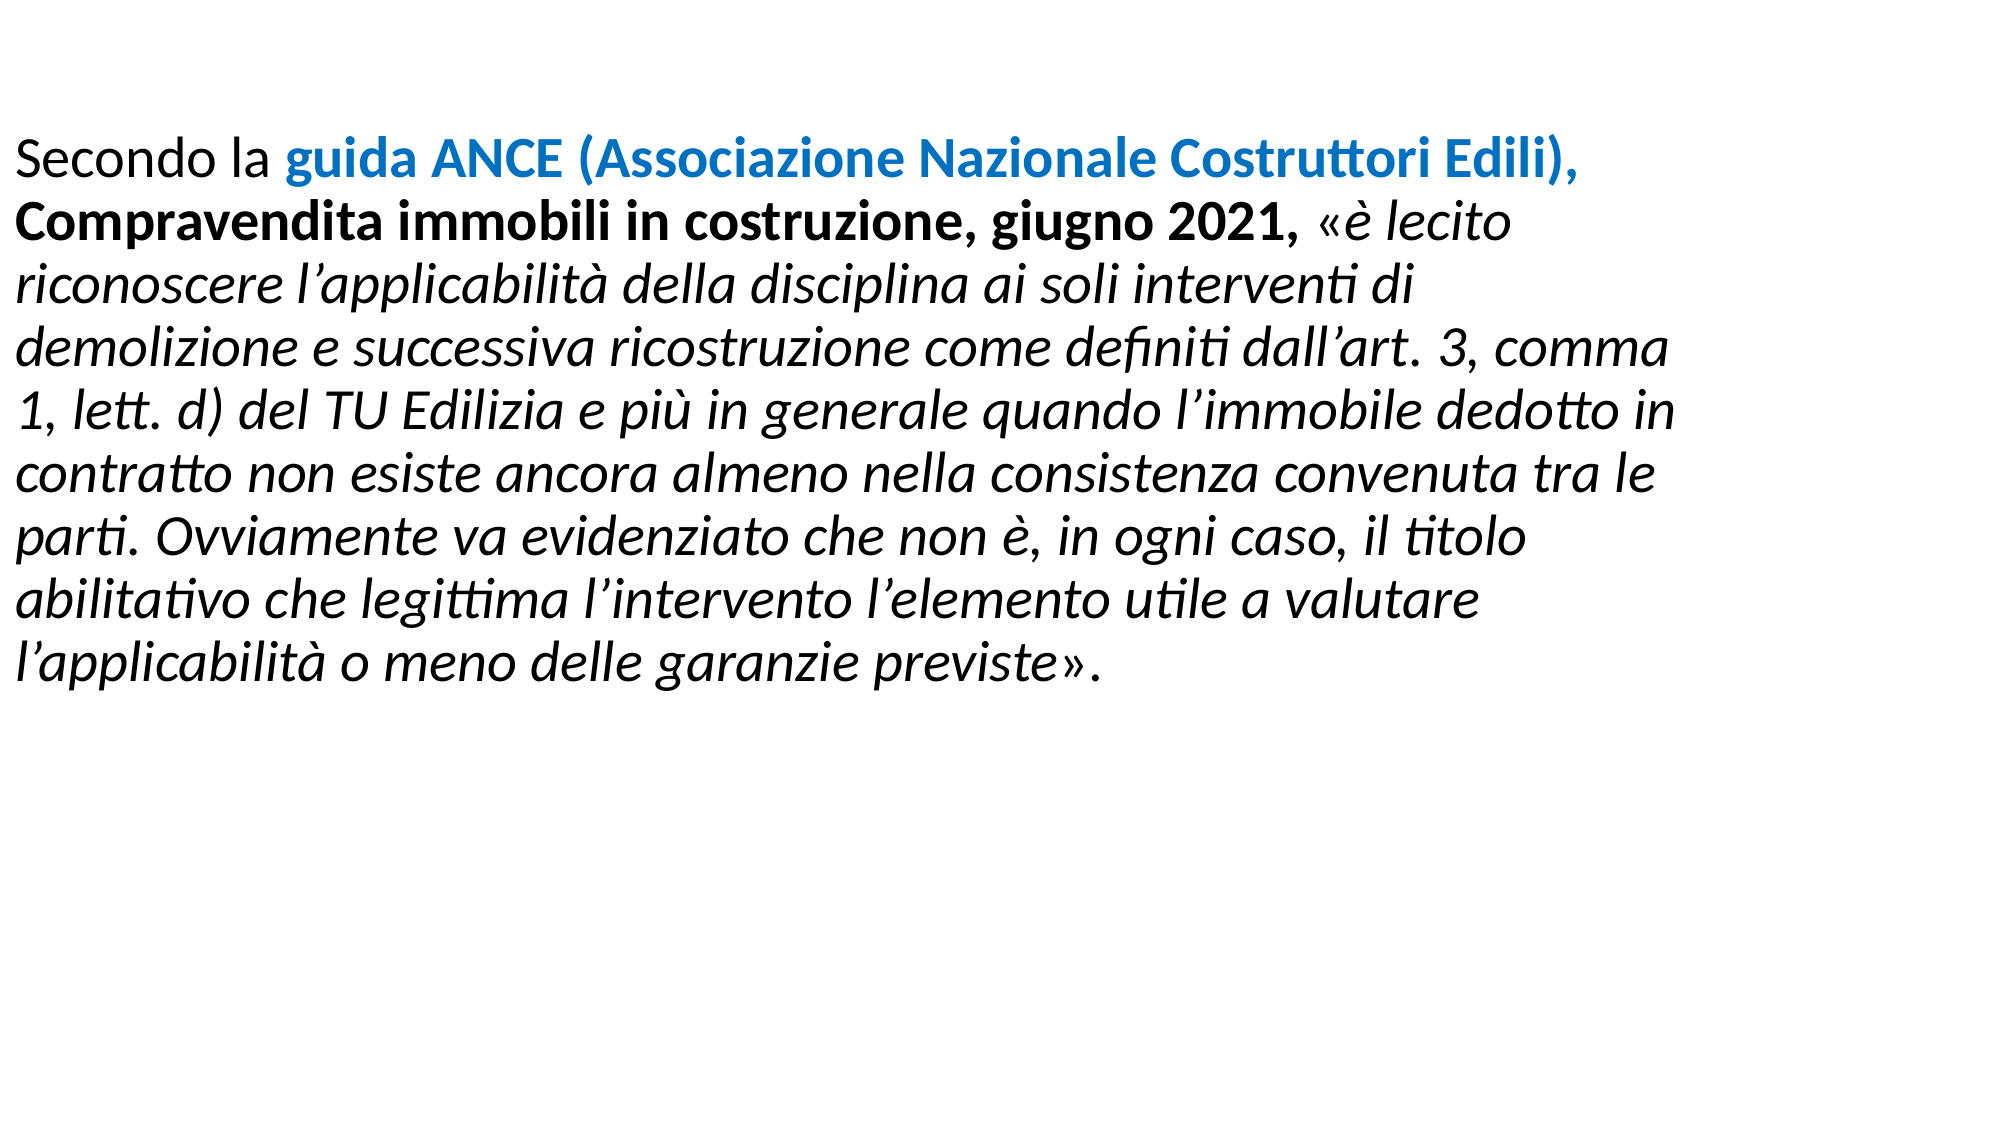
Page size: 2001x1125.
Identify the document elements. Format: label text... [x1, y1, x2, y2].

list Secondo la guida ANCE (Associazione Nazionale Costruttori Edili), Compravendita immobili in costruzione, giugno 2021, «è lecito riconoscere l’applicabilità della disciplina ai soli interventi di demolizione e successiva ricostruzione come definiti dall’art. 3, comma 1, lett. d) del TU Edilizia e più in generale quando l’immobile dedotto in contratto non esiste ancora almeno nella consistenza convenuta tra le parti. Ovviamente va evidenziato che non è, in ogni caso, il titolo abilitativo che legittima l’intervento l’elemento utile a valutare l’applicabilità o meno delle garanzie previste». [0, 120, 1725, 1014]
